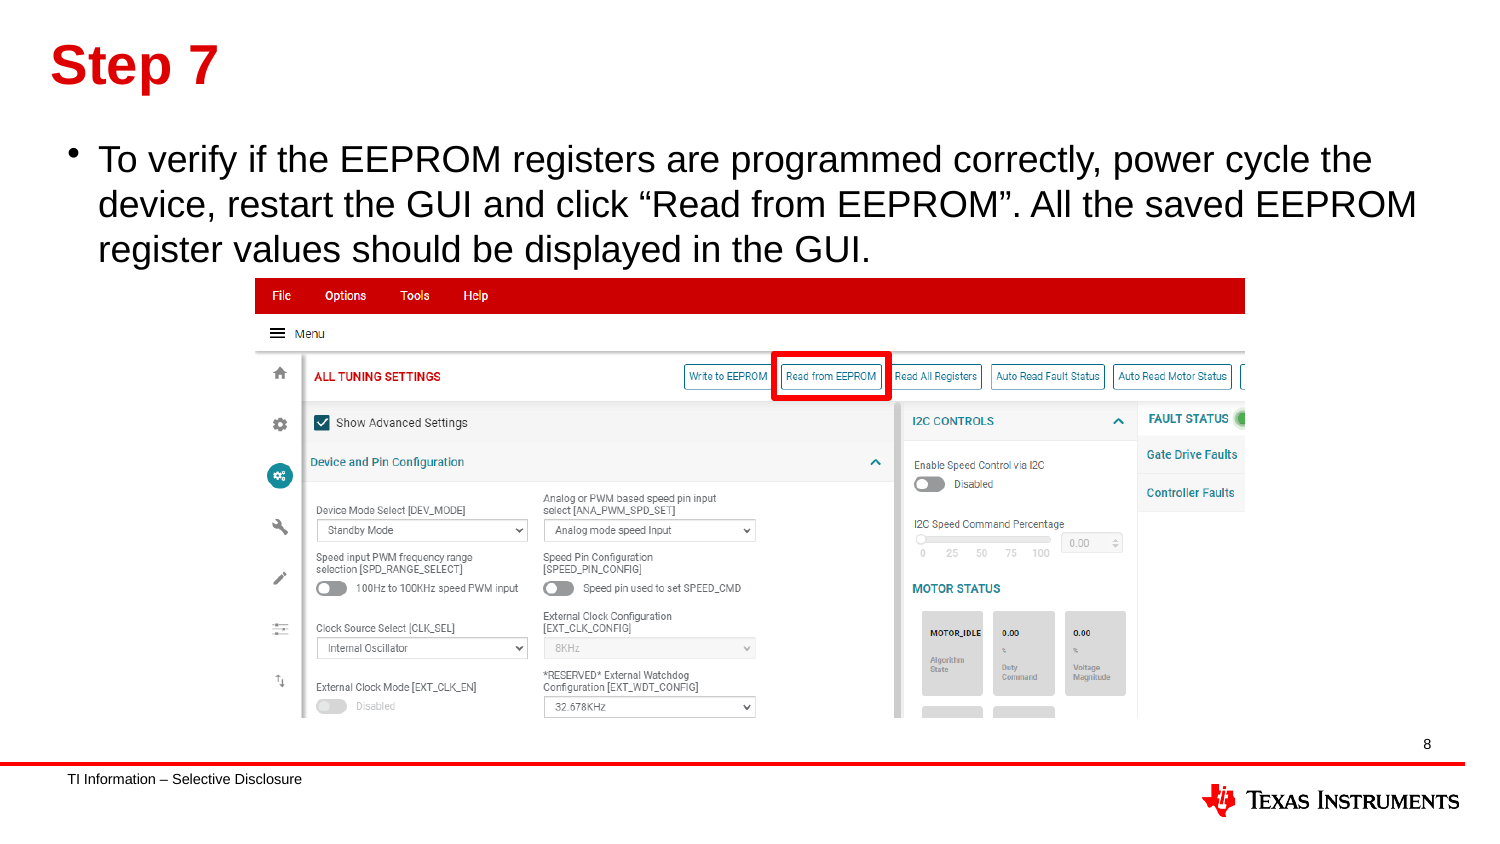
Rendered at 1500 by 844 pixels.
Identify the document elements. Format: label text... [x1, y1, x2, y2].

list To verify if the EEPROM registers are programmed correctly, power cycle the device, restart the GUI and click “Read from EEPROM”. All the saved EEPROM register values should be displayed in the GUI. [54, 128, 1444, 738]
title Step 7 [37, 17, 1426, 119]
slide_number 8 [1093, 728, 1444, 755]
picture [1202, 784, 1459, 817]
picture [254, 278, 1246, 718]
